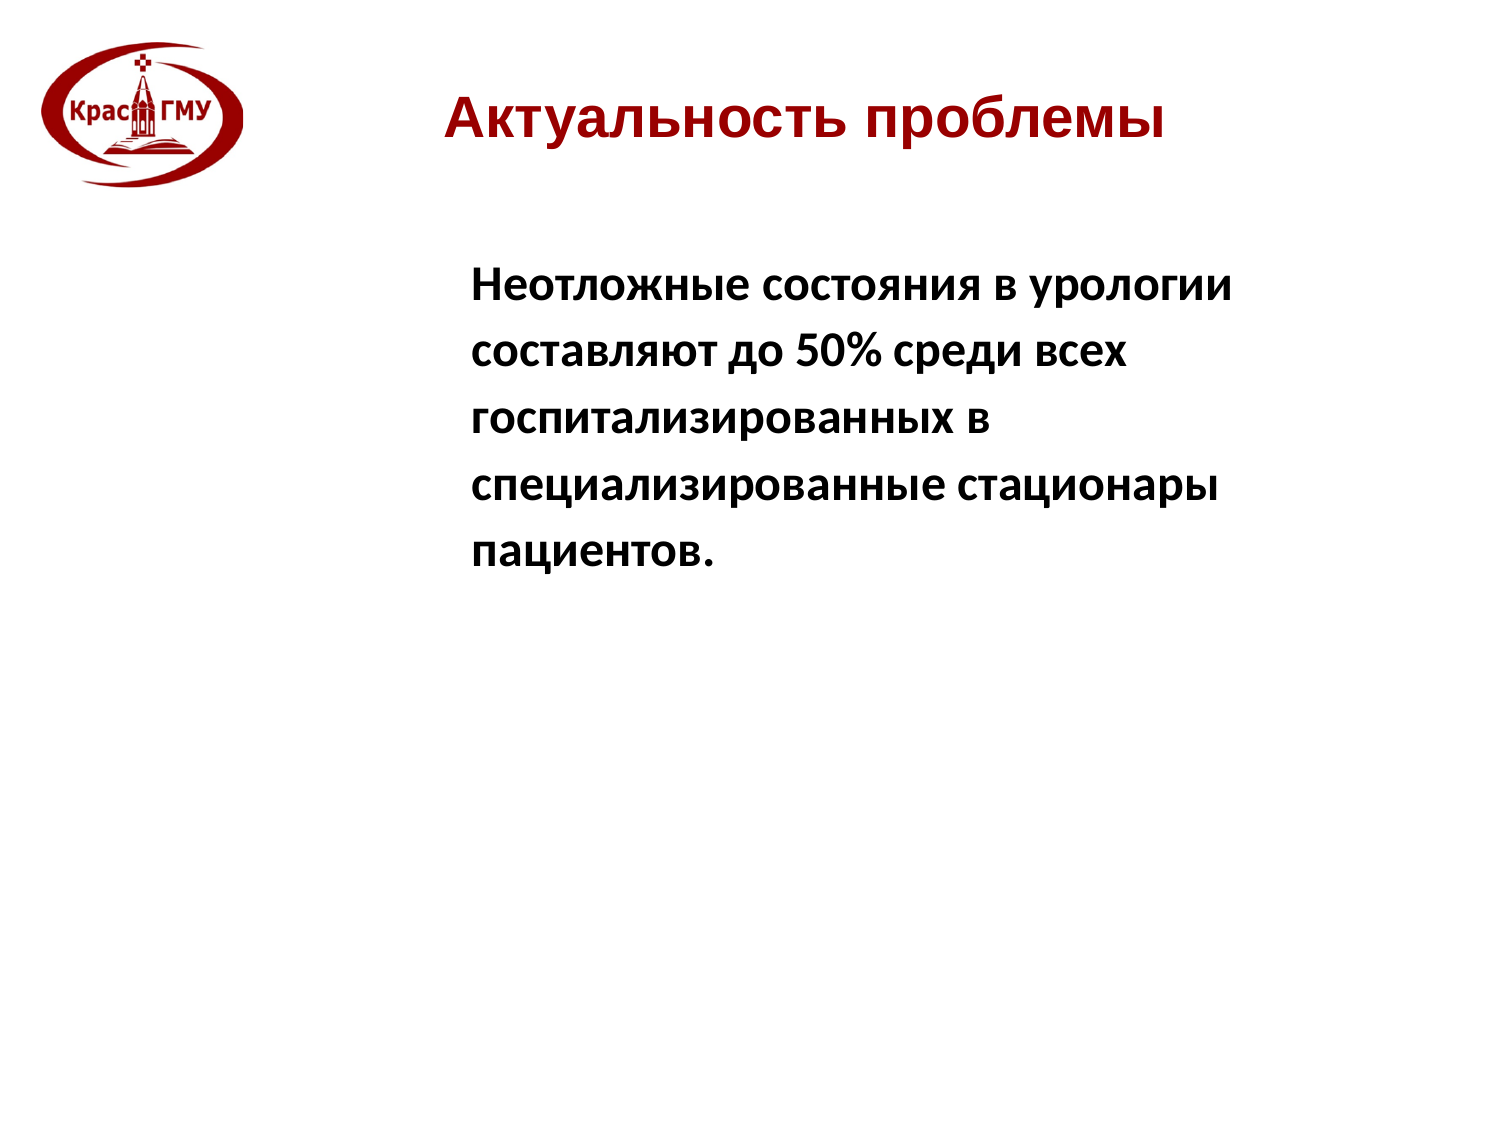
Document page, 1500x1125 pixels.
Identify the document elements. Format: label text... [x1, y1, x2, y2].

picture [40, 42, 244, 191]
title Актуальность проблемы [312, 66, 1298, 161]
text_box Неотложные состояния в урологии составляют до 50% среди всех госпитализированных в специализированные стационары пациентов. [457, 236, 1442, 585]
